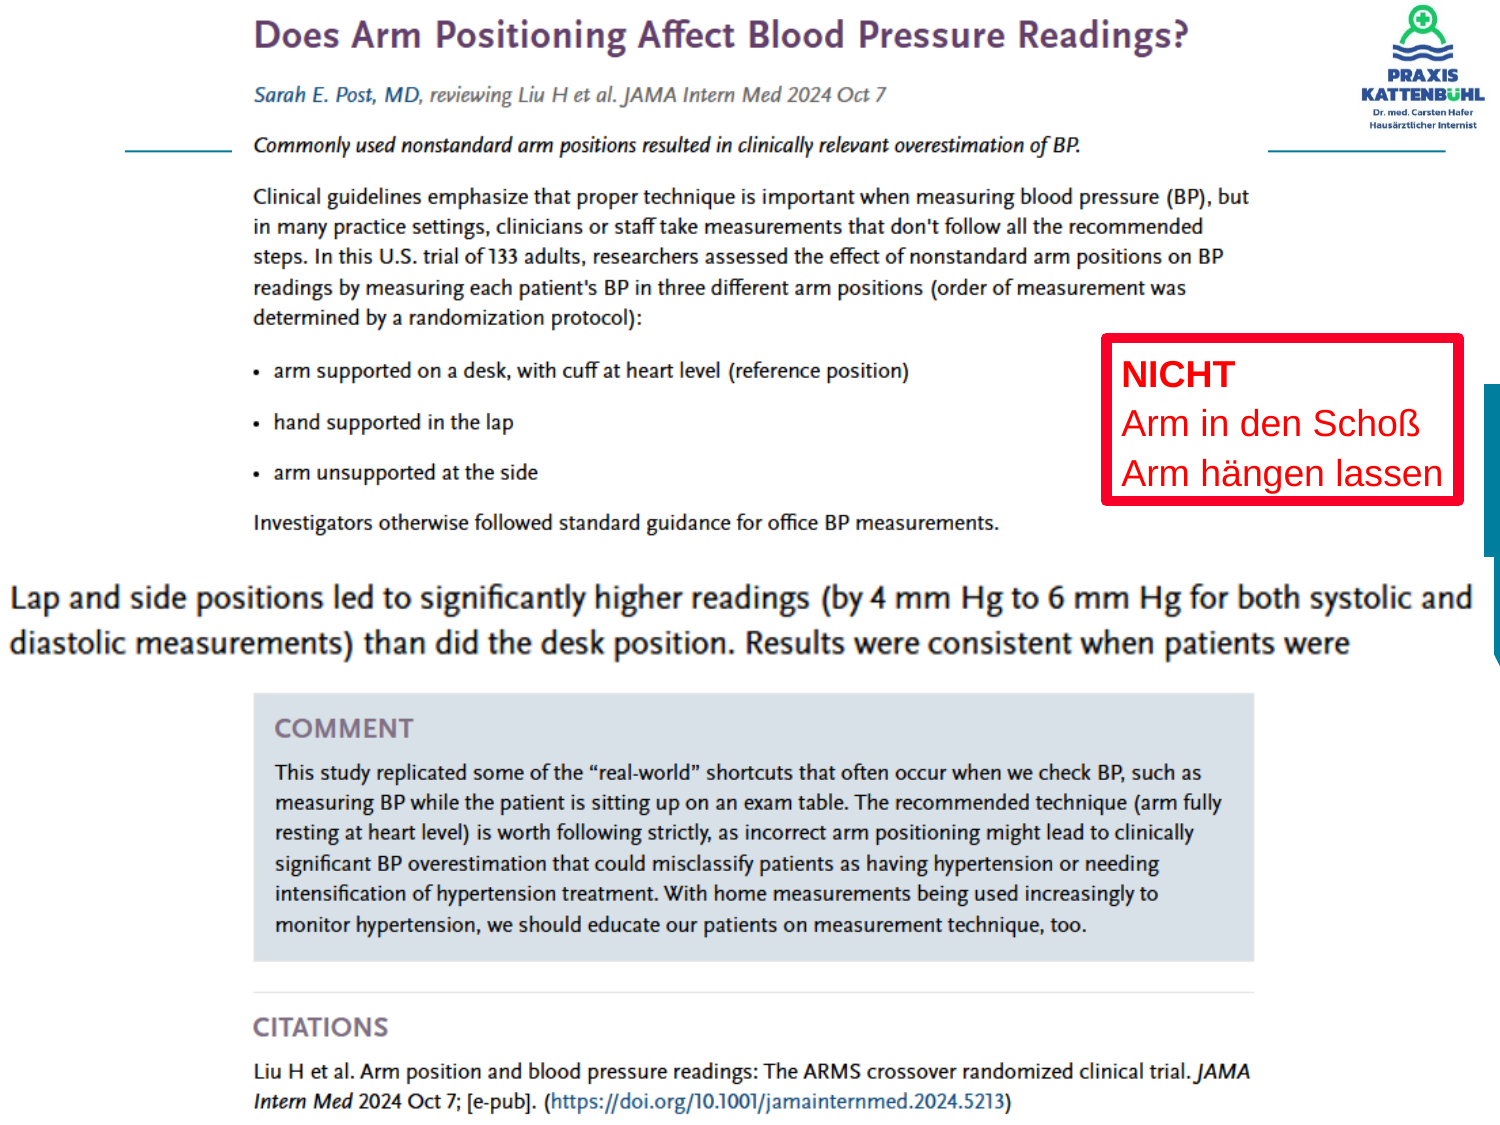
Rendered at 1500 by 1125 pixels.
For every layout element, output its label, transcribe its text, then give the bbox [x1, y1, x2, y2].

picture [1346, 0, 1500, 138]
text_box NICHT Arm in den Schoß Arm hängen lassen [1268, 338, 1459, 502]
picture [0, 0, 1500, 1125]
